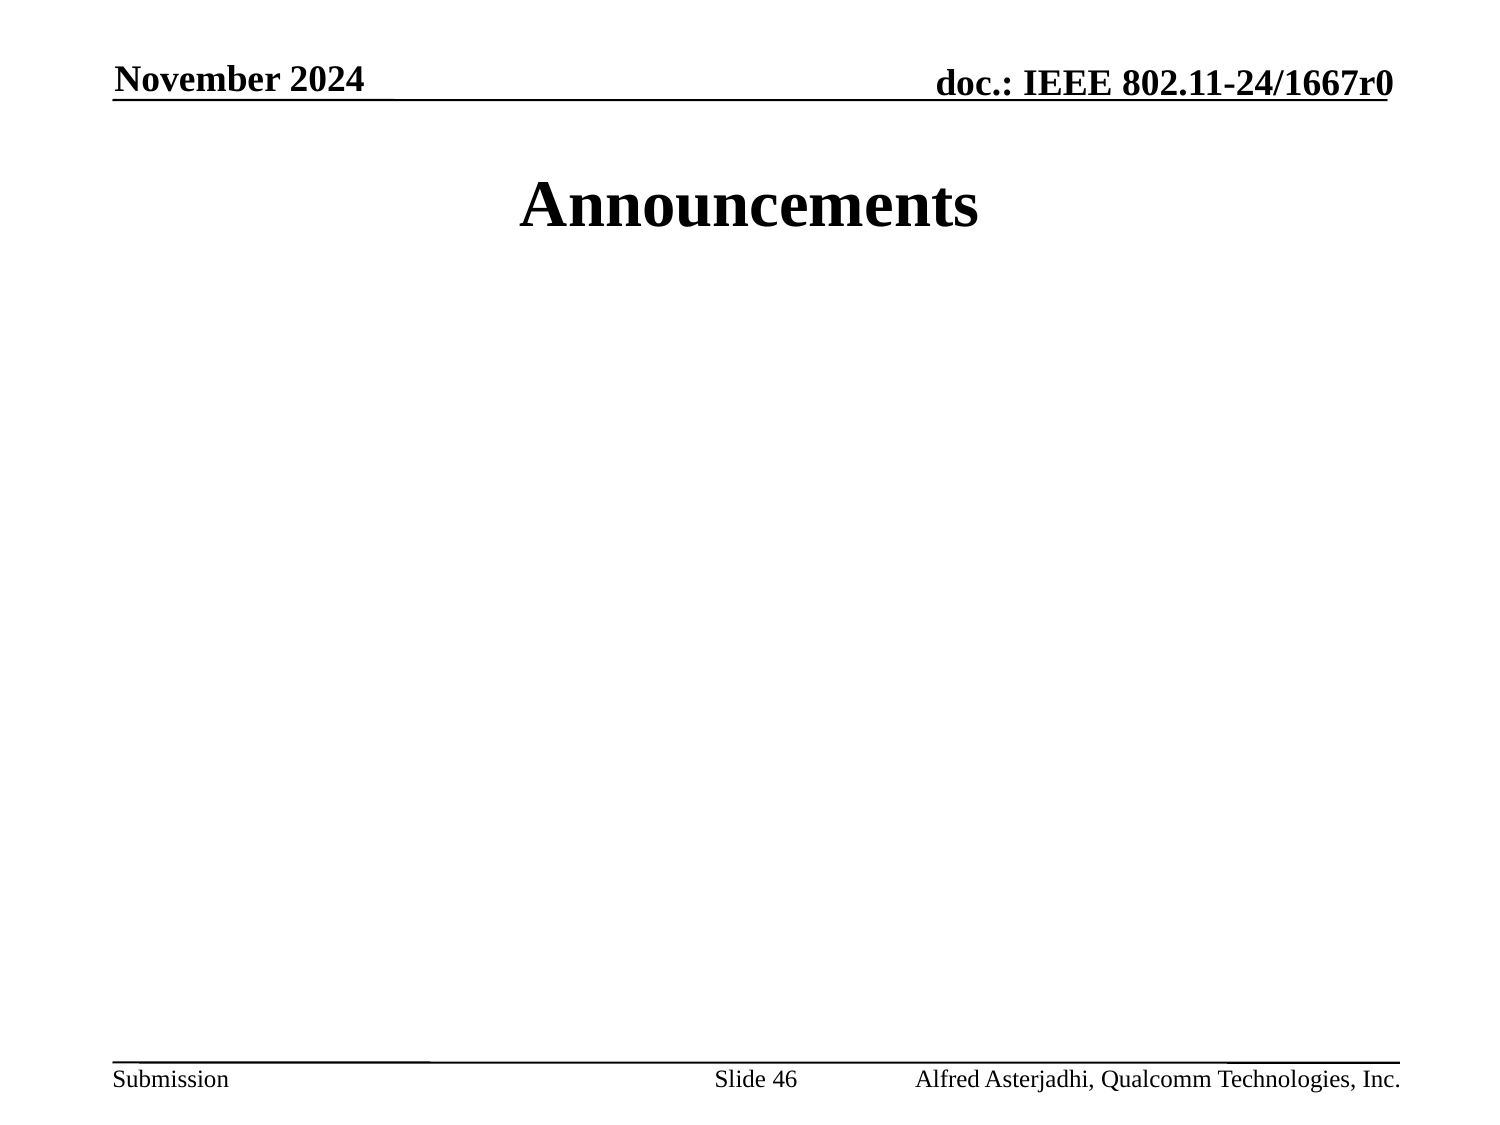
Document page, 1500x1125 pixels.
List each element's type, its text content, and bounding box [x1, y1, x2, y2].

footer Alfred Asterjadhi, Qualcomm Technologies, Inc. [878, 1061, 1402, 1093]
title Announcements [112, 112, 1388, 288]
slide_number Slide 46 [712, 1061, 800, 1123]
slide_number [114, 54, 423, 100]
